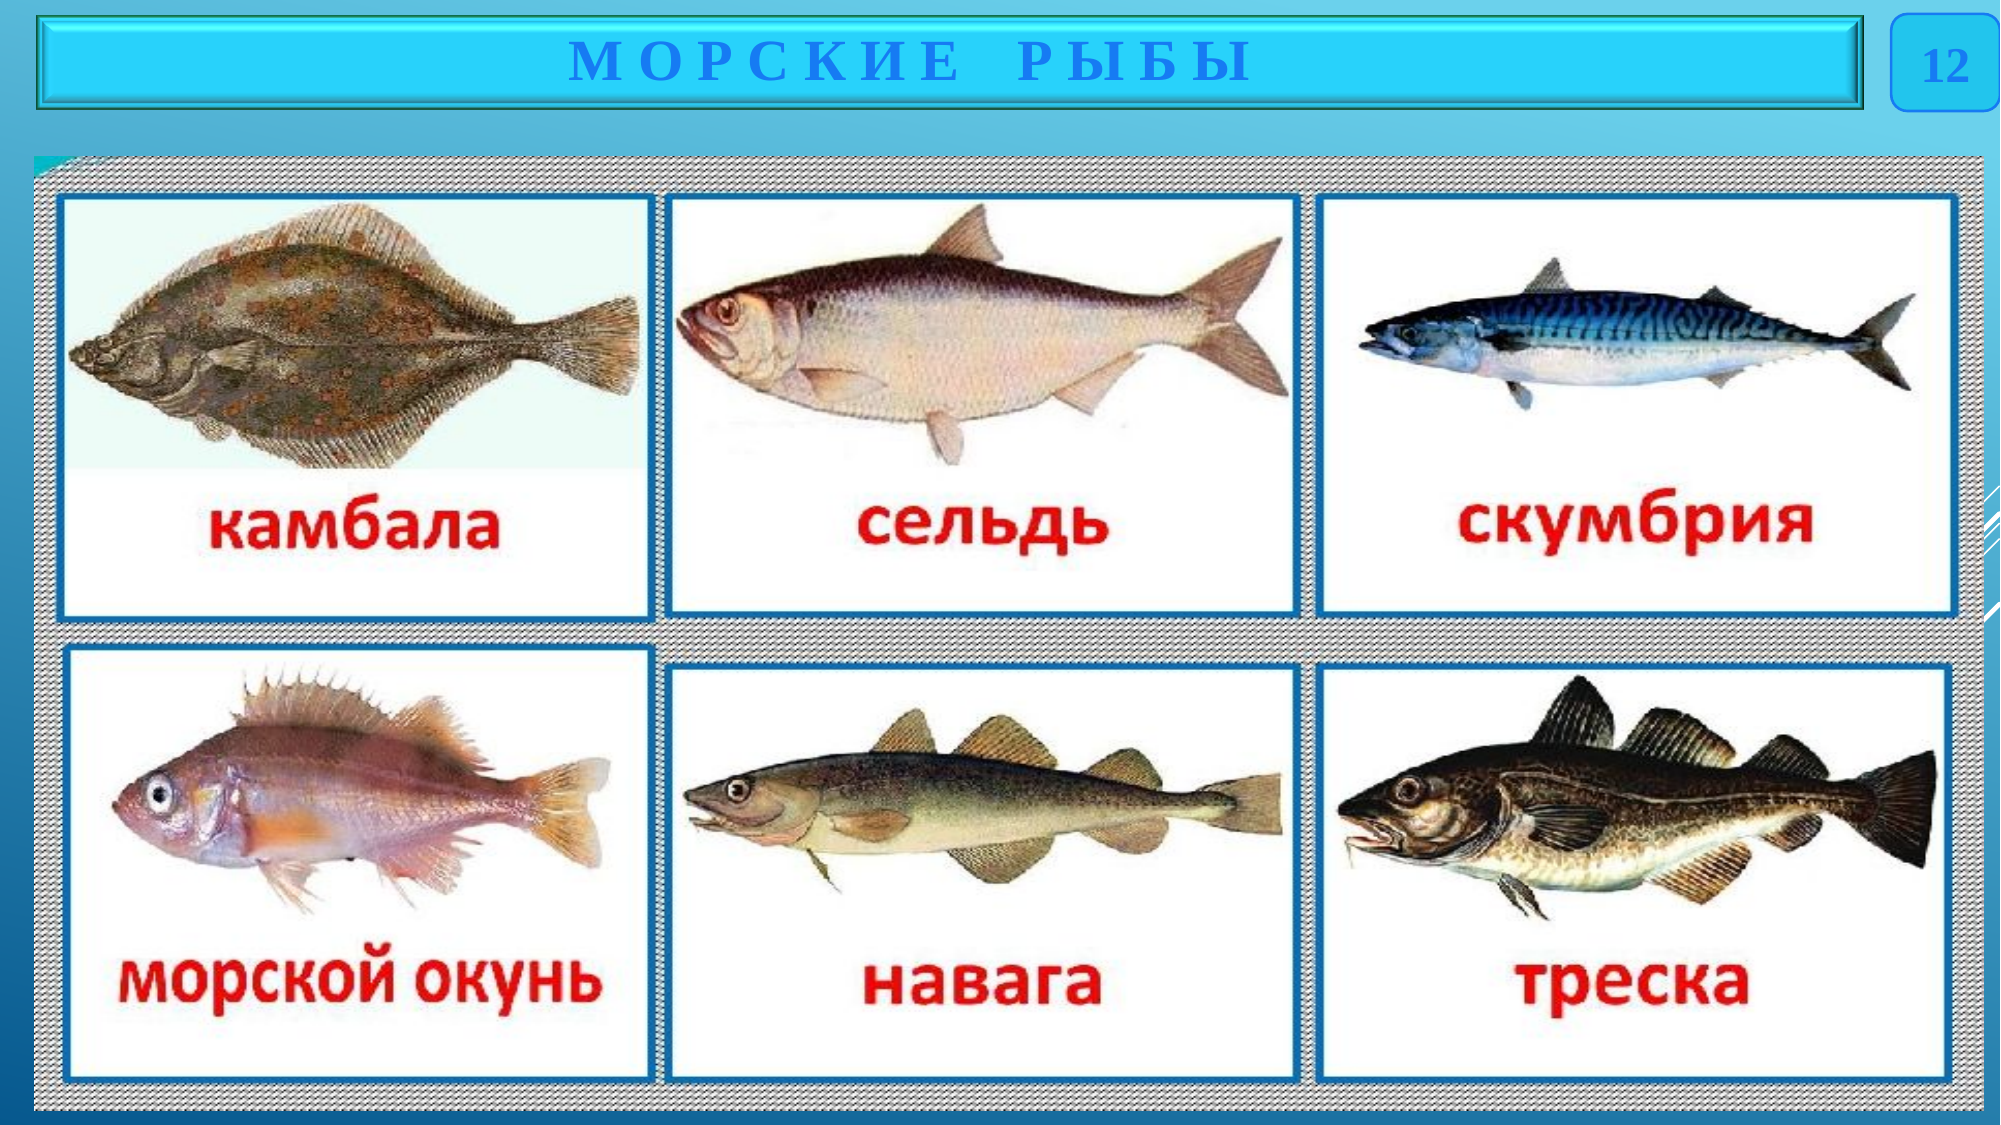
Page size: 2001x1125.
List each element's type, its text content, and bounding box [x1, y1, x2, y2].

picture [34, 13, 1867, 112]
text_box 12 [1889, 12, 2000, 113]
picture [33, 156, 1984, 1111]
